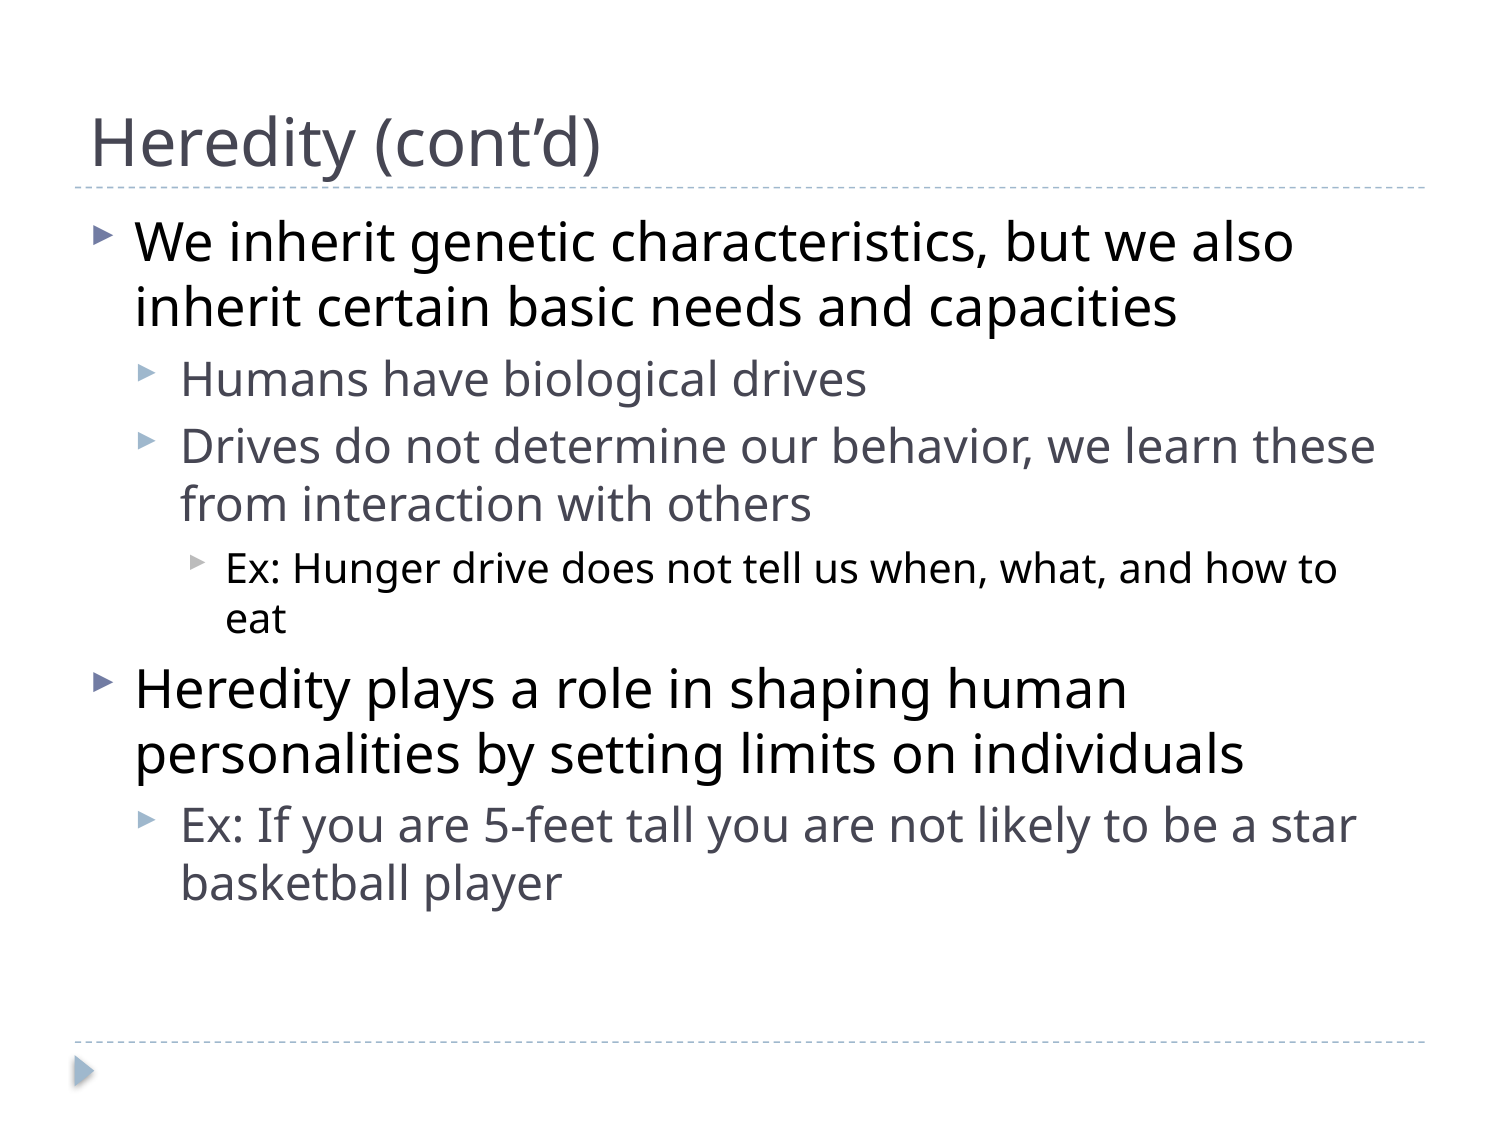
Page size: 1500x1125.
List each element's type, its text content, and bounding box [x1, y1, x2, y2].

list We inherit genetic characteristics, but we also inherit certain basic needs and capacities Humans have biological drives Drives do not determine our behavior, we learn these from interaction with others Ex: Hunger drive does not tell us when, what, and how to eat Heredity plays a role in shaping human personalities by setting limits on individuals Ex: If you are 5-feet tall you are not likely to be a star basketball player [75, 200, 1425, 1010]
title Heredity (cont’d) [75, 24, 1425, 188]
